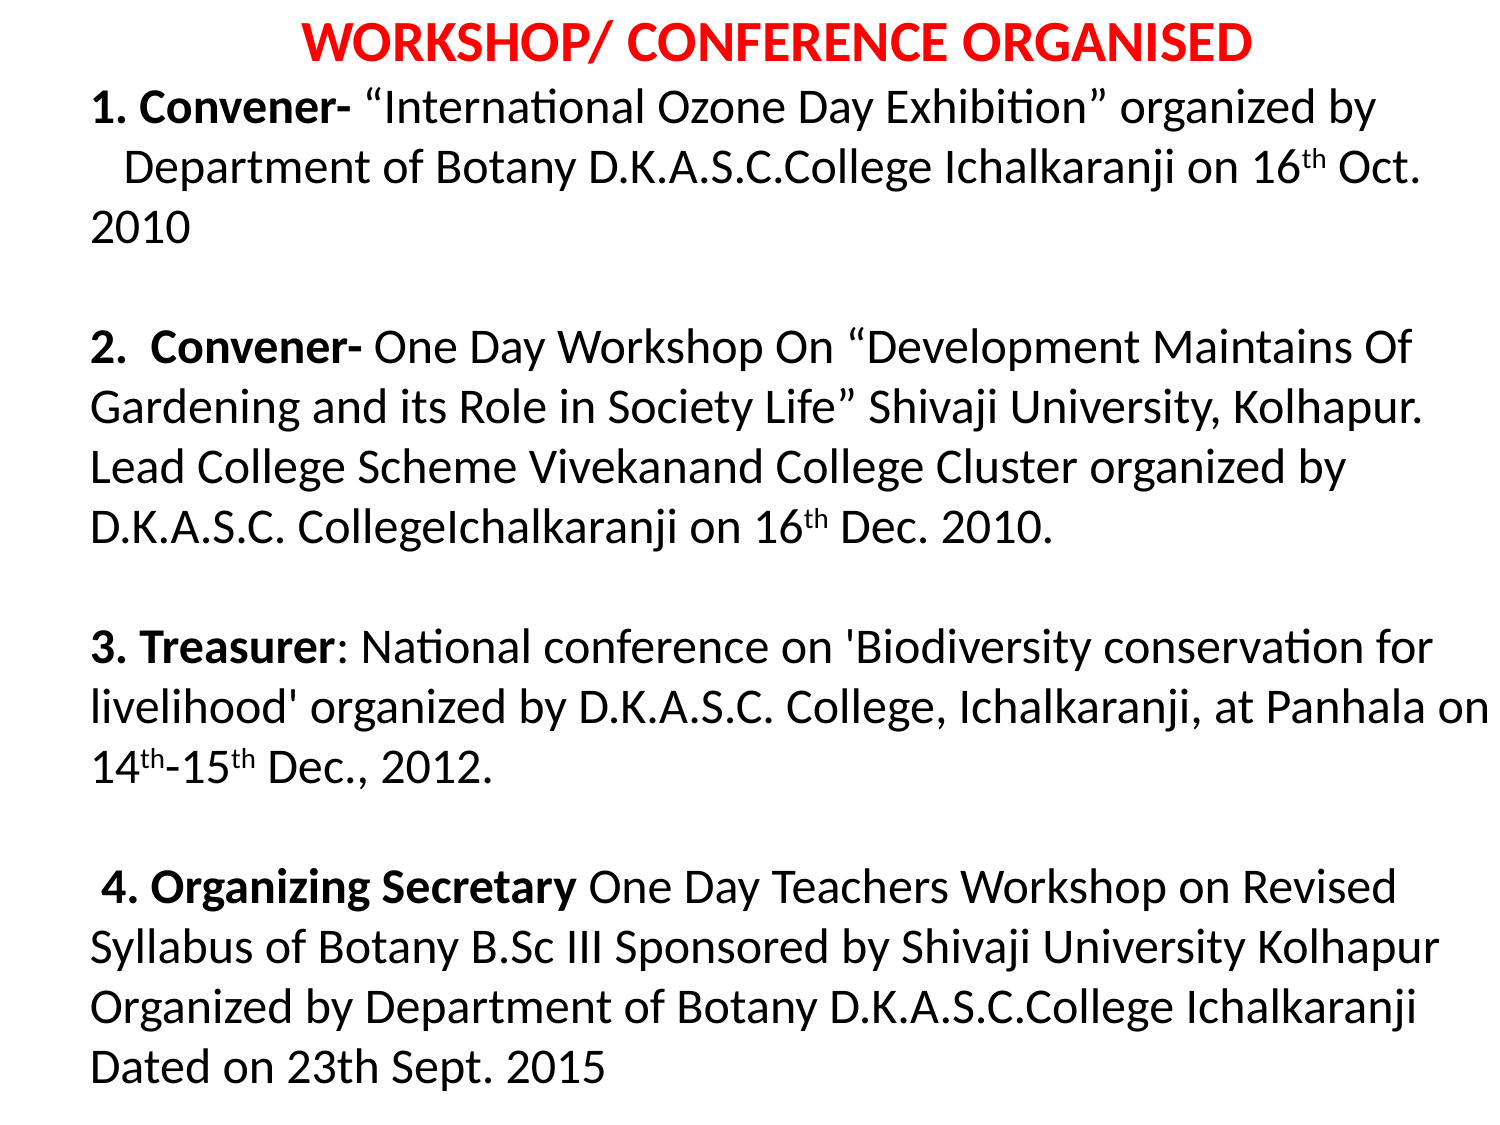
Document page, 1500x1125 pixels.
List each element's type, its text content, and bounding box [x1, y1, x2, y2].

text_box WORKSHOP/ CONFERENCE ORGANISED 1. Convener- “International Ozone Day Exhibition” organized by Department of Botany D.K.A.S.C.College Ichalkaranji on 16th Oct. 2010 2. Convener- One Day Workshop On “Development Maintains Of Gardening and its Role in Society Life” Shivaji University, Kolhapur. Lead College Scheme Vivekanand College Cluster organized by D.K.A.S.C. CollegeIchalkaranji on 16th Dec. 2010. 3. Treasurer: National conference on 'Biodiversity conservation for livelihood' organized by D.K.A.S.C. College, Ichalkaranji, at Panhala on 14th-15th Dec., 2012. 4. Organizing Secretary One Day Teachers Workshop on Revised Syllabus of Botany B.Sc III Sponsored by Shivaji University Kolhapur Organized by Department of Botany D.K.A.S.C.College Ichalkaranji Dated on 23th Sept. 2015 [0, 0, 1500, 1125]
